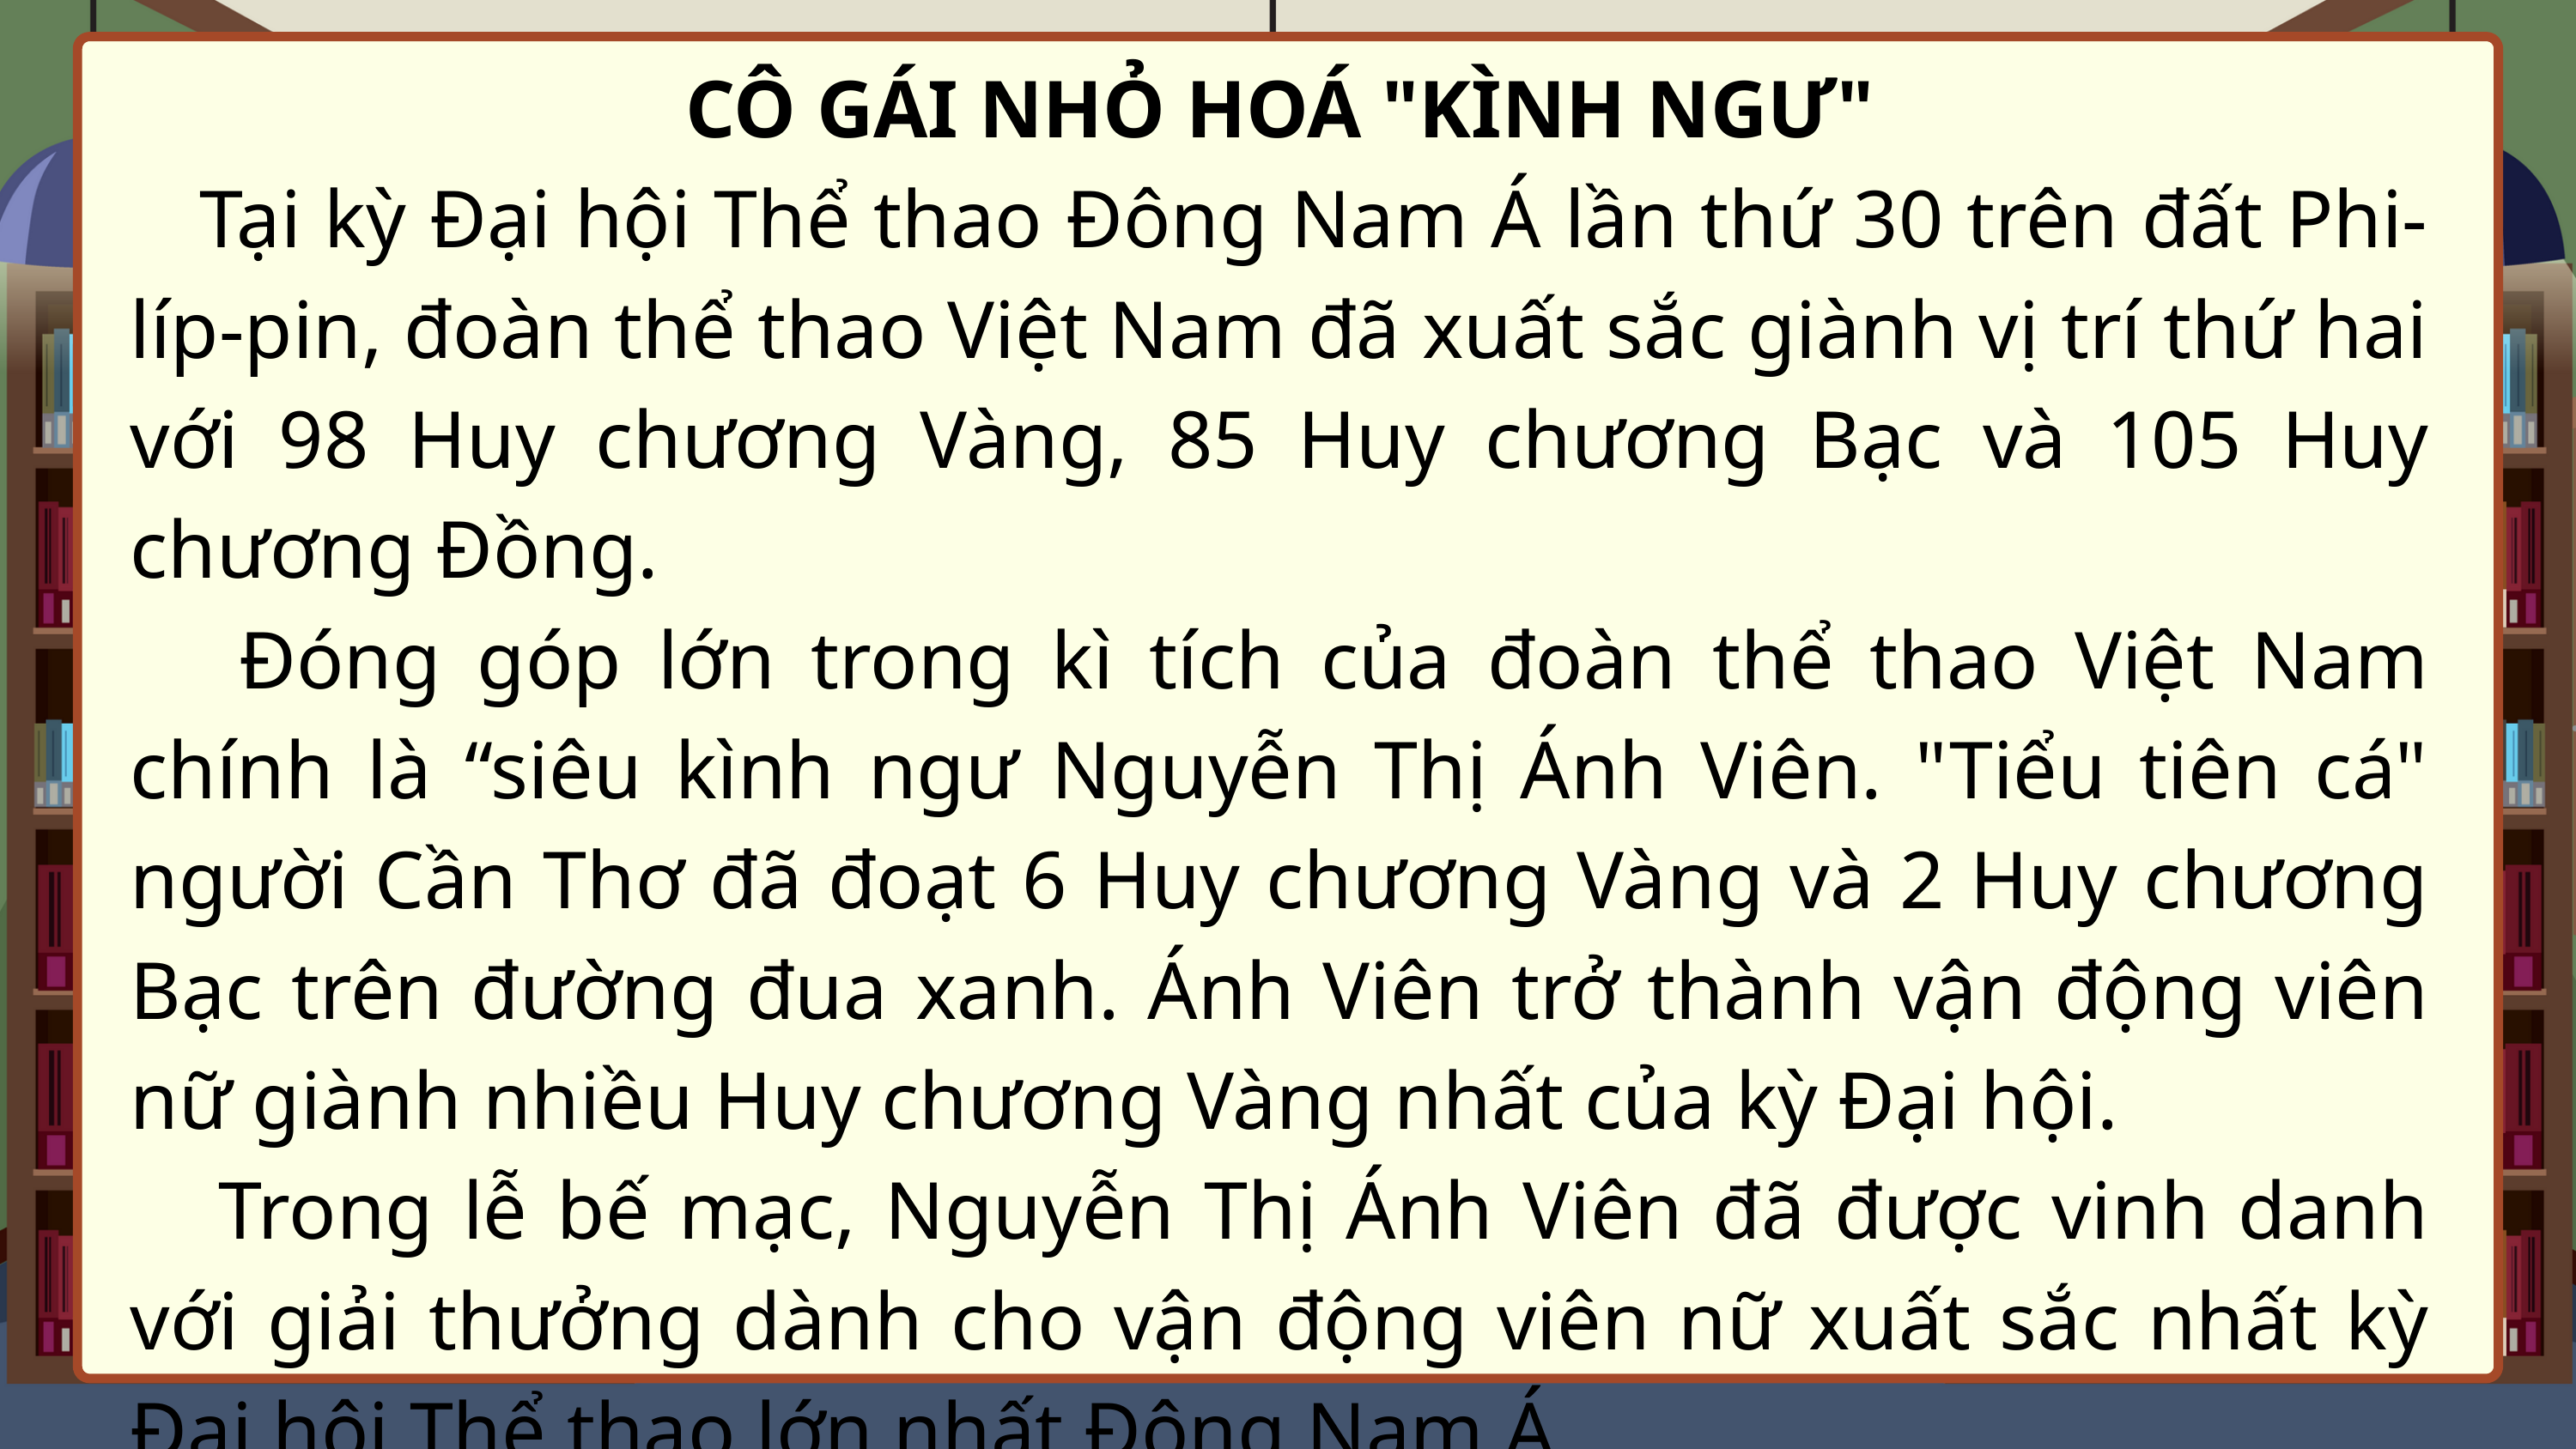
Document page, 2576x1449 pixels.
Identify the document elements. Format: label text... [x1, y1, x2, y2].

text_box [0, 0, 2576, 1449]
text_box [76, 36, 2499, 1379]
text_box CÔ GÁI NHỎ HOÁ "KÌNH NGƯ" Tại kỳ Đại hội Thể thao Đông Nam Á lần thứ 30 trên đất Phi-líp-pin, đoàn thể thao Việt Nam đã xuất sắc giành vị trí thứ hai với 98 Huy chương Vàng, 85 Huy chương Bạc và 105 Huy chương Đồng. Đóng góp lớn trong kì tích của đoàn thể thao Việt Nam chính là “siêu kình ngư Nguyễn Thị Ánh Viên. "Tiểu tiên cá" người Cần Thơ đã đoạt 6 Huy chương Vàng và 2 Huy chương Bạc trên đường đua xanh. Ánh Viên trở thành vận động viên nữ giành nhiều Huy chương Vàng nhất của kỳ Đại hội. Trong lễ bế mạc, Nguyễn Thị Ánh Viên đã được vinh danh với giải thưởng dành cho vận động viên nữ xuất sắc nhất kỳ Đại hội Thể thao lớn nhất Đông Nam Á. [130, 1385, 2432, 1449]
